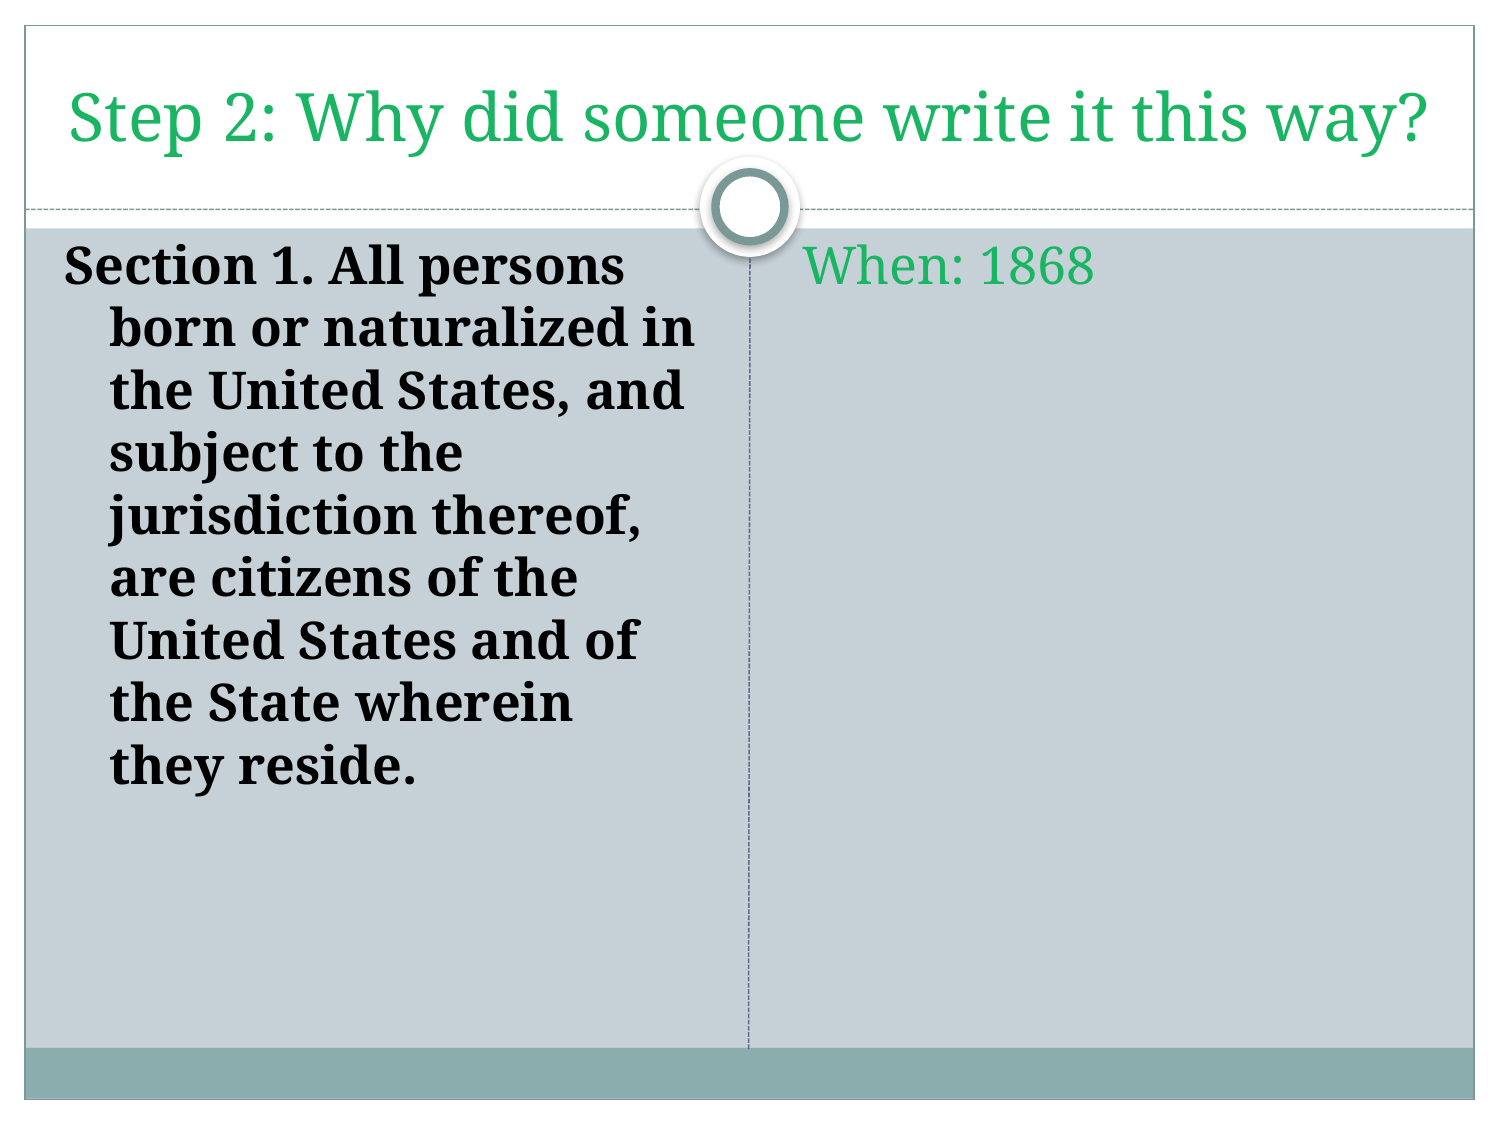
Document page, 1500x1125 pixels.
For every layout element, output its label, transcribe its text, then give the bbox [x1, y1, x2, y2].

list Section 1. All persons born or naturalized in the United States, and subject to the jurisdiction thereof, are citizens of the United States and of the State wherein they reside. [49, 224, 712, 993]
title Step 2: Why did someone write it this way? [49, 37, 1450, 162]
list When: 1868 [787, 224, 1450, 993]
